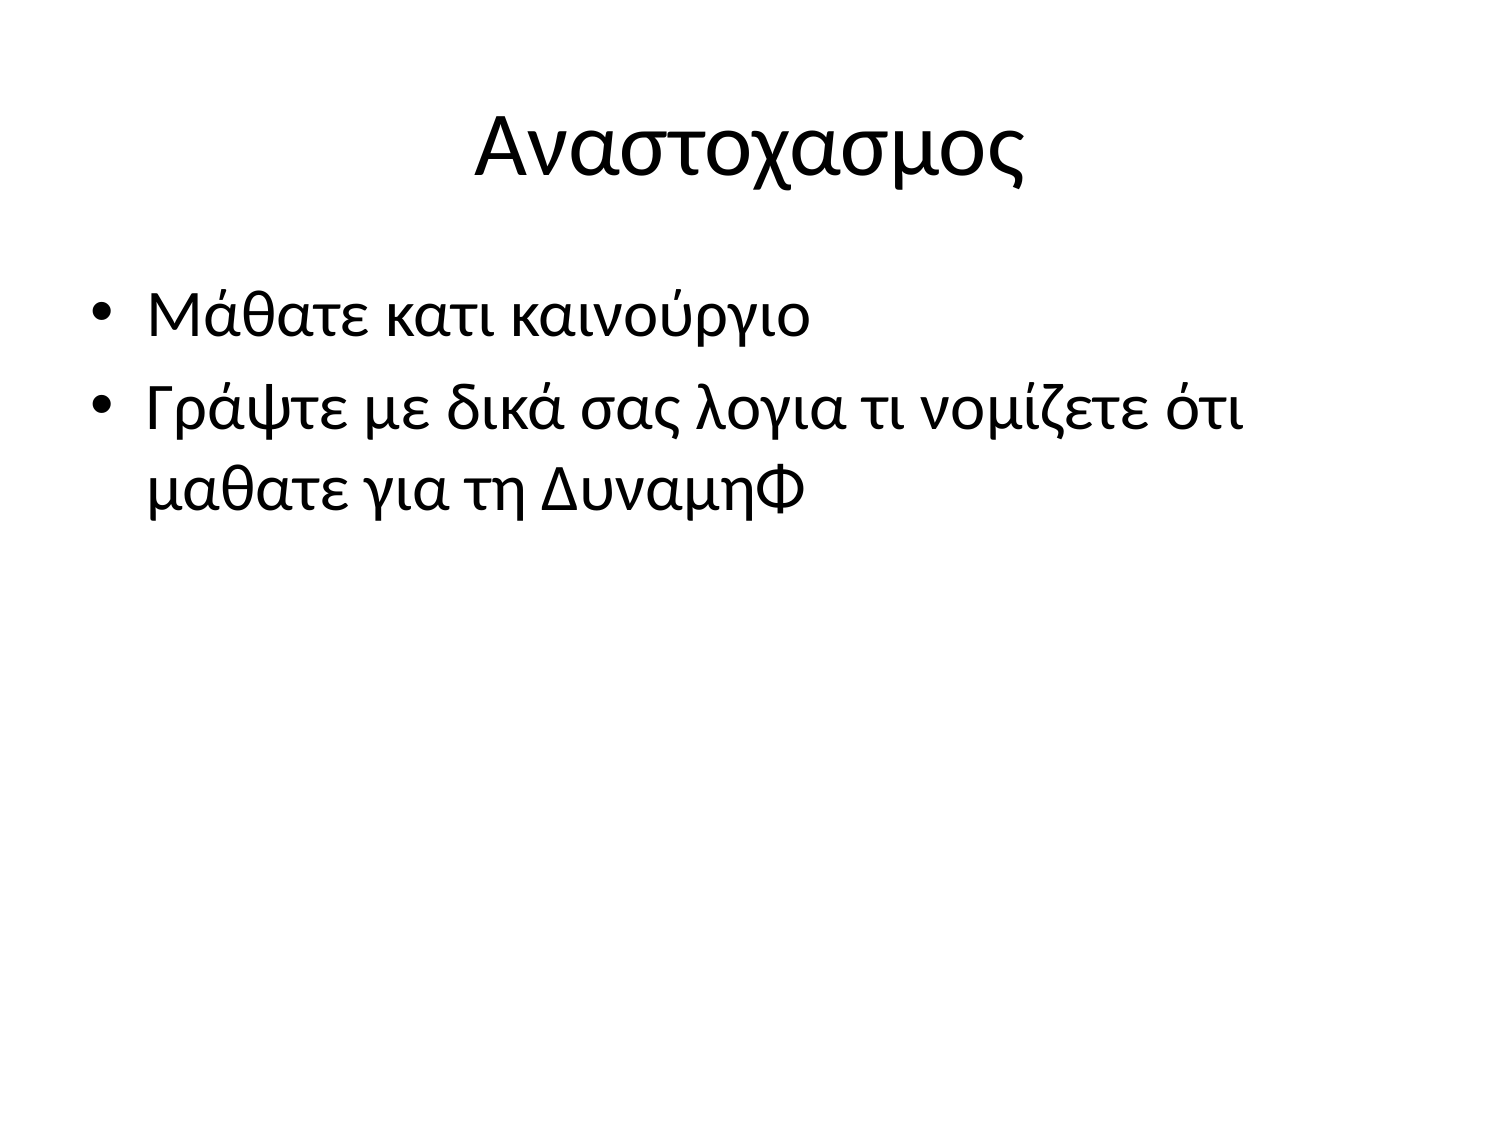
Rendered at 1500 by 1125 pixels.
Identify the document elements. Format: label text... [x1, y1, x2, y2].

title Αναστοχασμος [75, 45, 1425, 233]
list Μάθατε κατι καινούργιο Γράψτε με δικά σας λογια τι νομίζετε ότι μαθατε για τη ΔυναμηΦ [75, 262, 1425, 1005]
